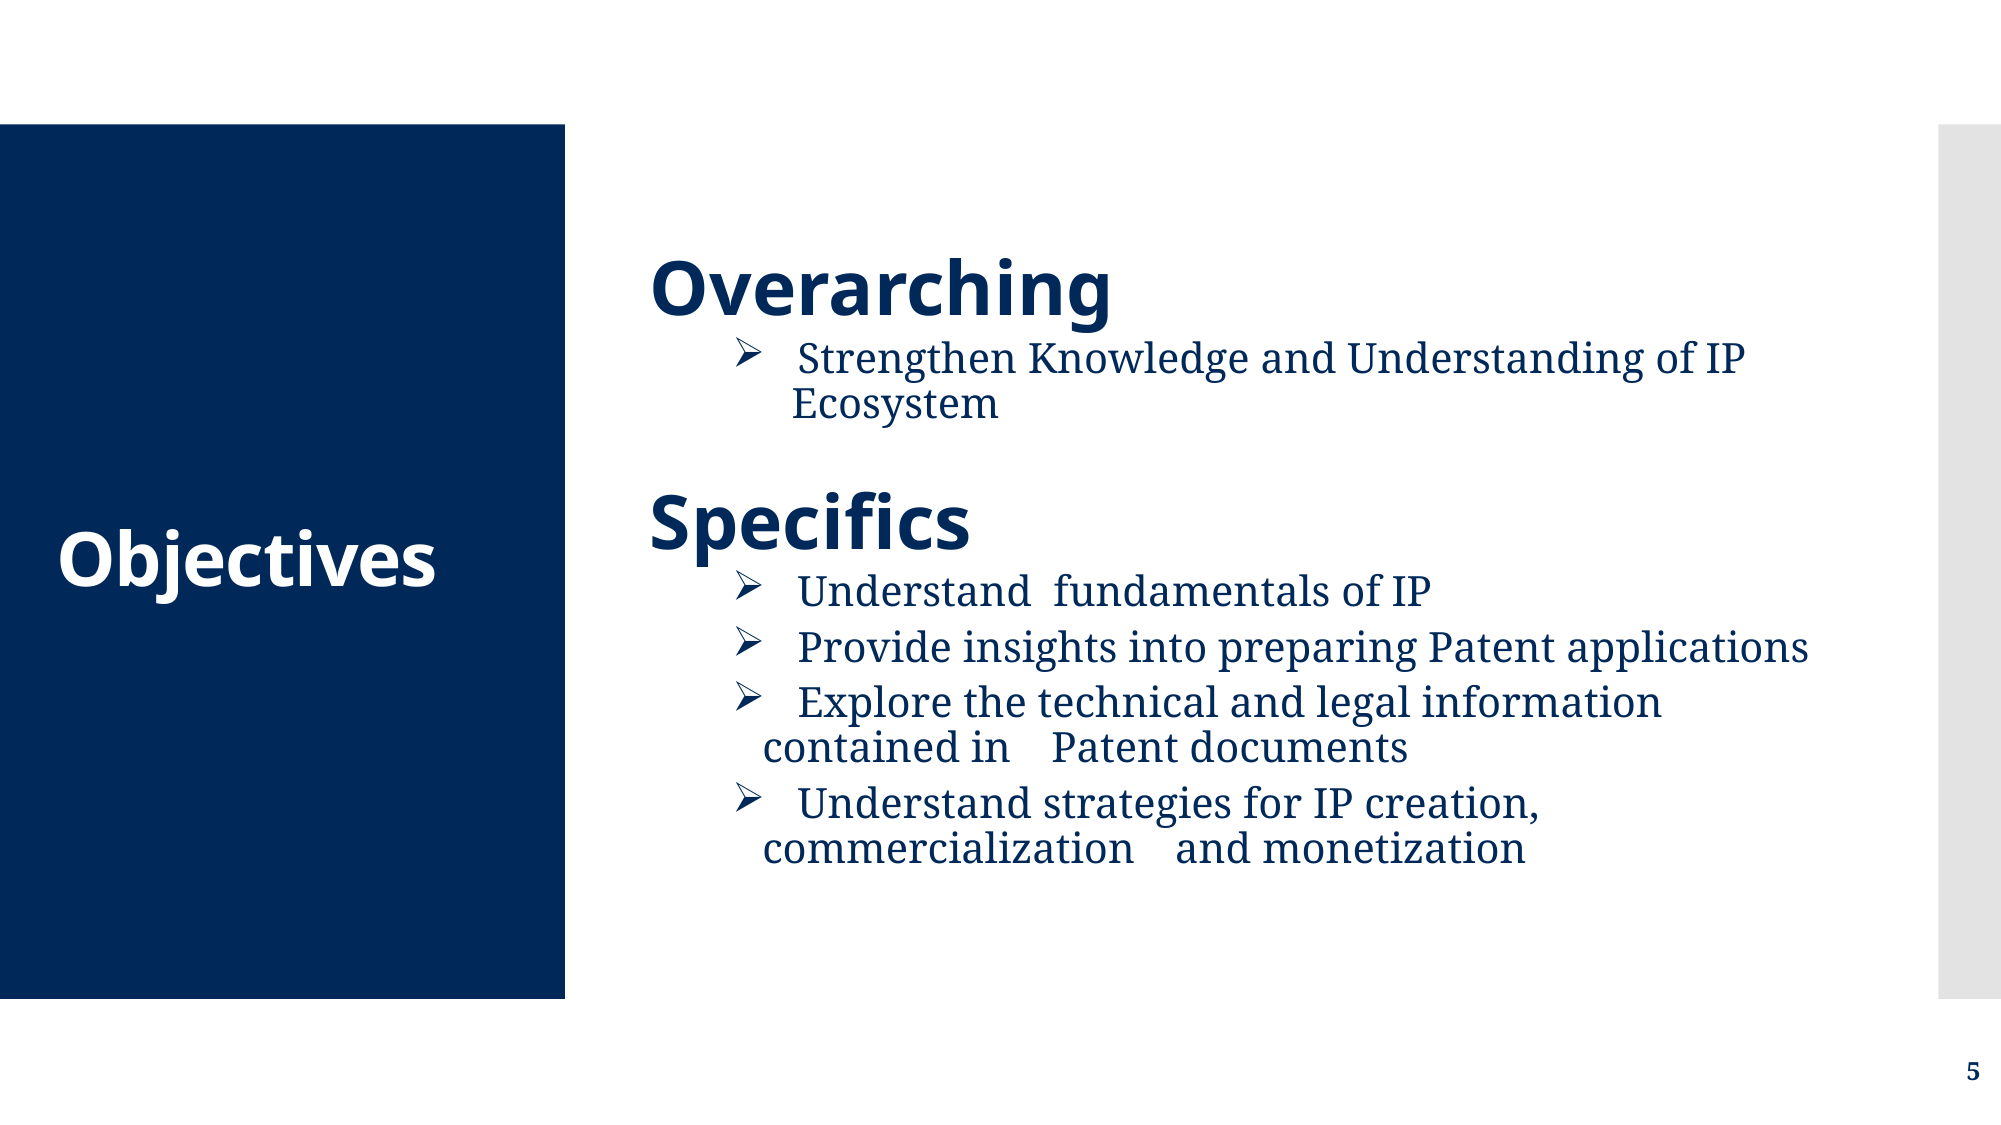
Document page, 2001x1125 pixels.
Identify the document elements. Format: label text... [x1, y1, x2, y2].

title Objectives [41, 184, 525, 940]
list Overarching Strengthen Knowledge and Understanding of IP AEcosystem Specifics Understand fundamentals of IP Provide insights into preparing Patent applications Explore the technical and legal information contained in APatent documents Understand strategies for IP creation, commercialization Aand monetization [634, 141, 1879, 982]
slide_number 5 [1744, 1042, 1996, 1103]
